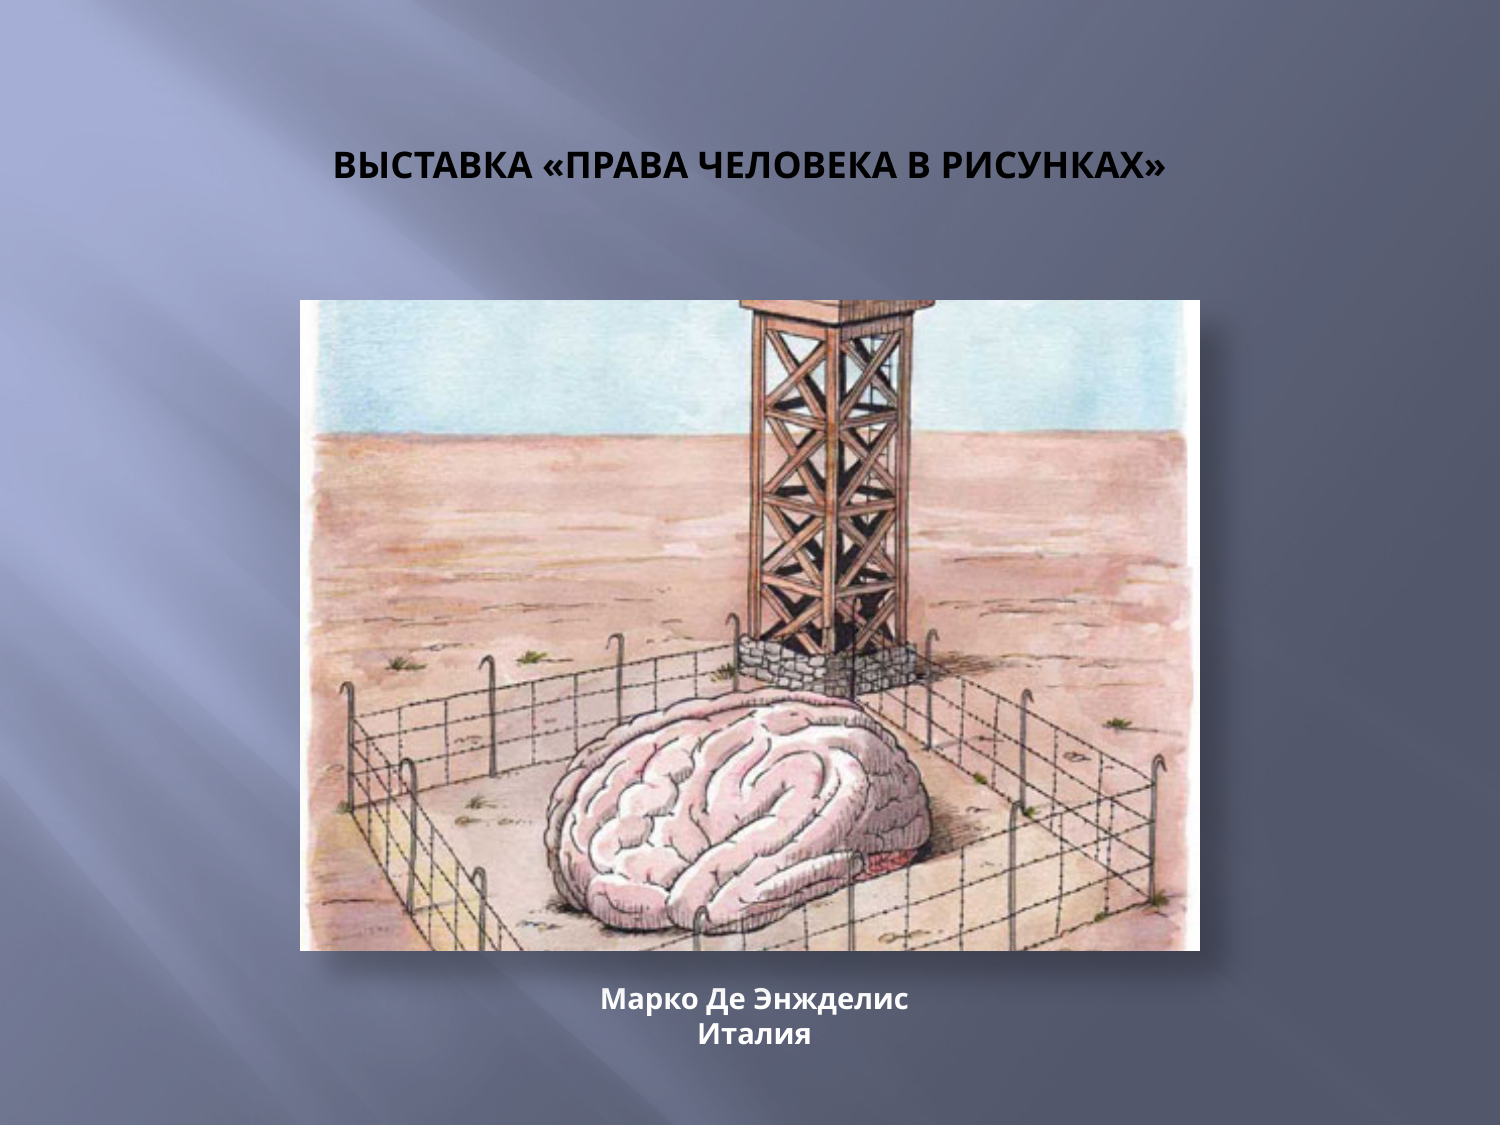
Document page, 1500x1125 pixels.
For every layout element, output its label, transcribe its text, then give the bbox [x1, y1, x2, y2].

list Марко Де Энжделис Италия [304, 972, 1205, 1060]
title Выставка «Права человека в рисунках» [300, 99, 1200, 186]
picture [299, 300, 1201, 951]
